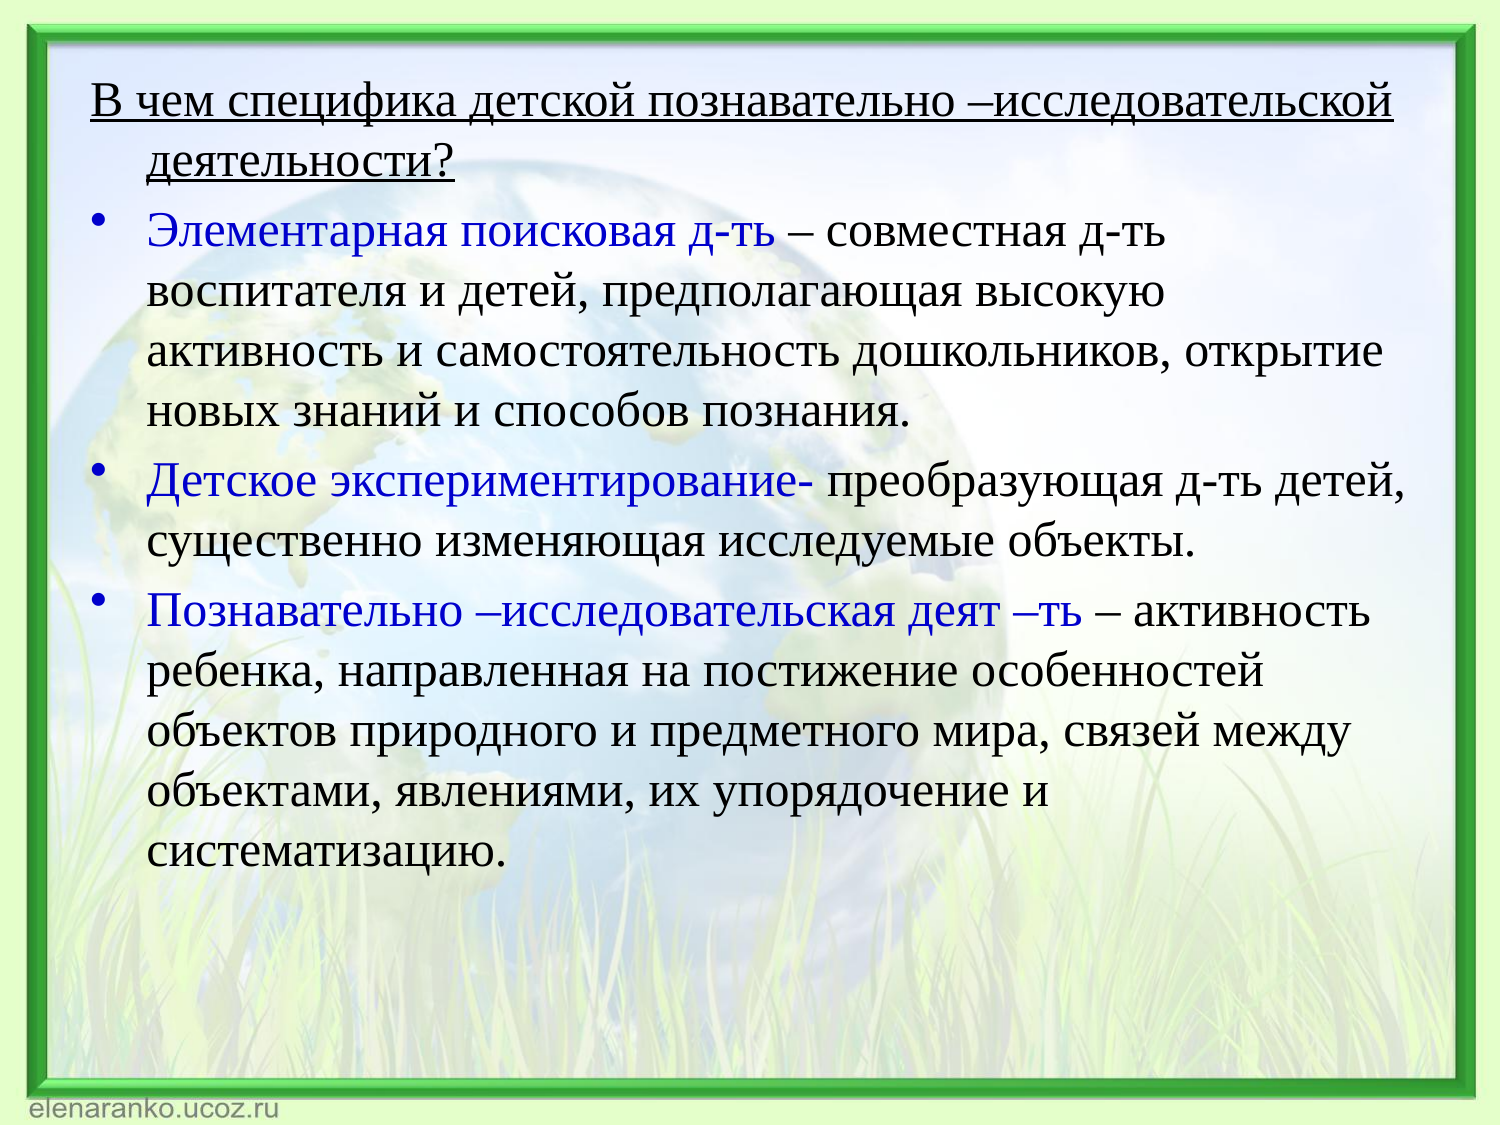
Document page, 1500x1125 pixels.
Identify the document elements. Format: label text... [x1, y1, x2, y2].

list В чем специфика детской познавательно –исследовательской деятельности? Элементарная поисковая д-ть – совместная д-ть воспитателя и детей, предполагающая высокую активность и самостоятельность дошкольников, открытие новых знаний и способов познания. Детское экспериментирование- преобразующая д-ть детей, существенно изменяющая исследуемые объекты. Познавательно –исследовательская деят –ть – активность ребенка, направленная на постижение особенностей объектов природного и предметного мира, связей между объектами, явлениями, их упорядочение и систематизацию. [74, 58, 1426, 1006]
picture [0, 0, 1500, 1125]
